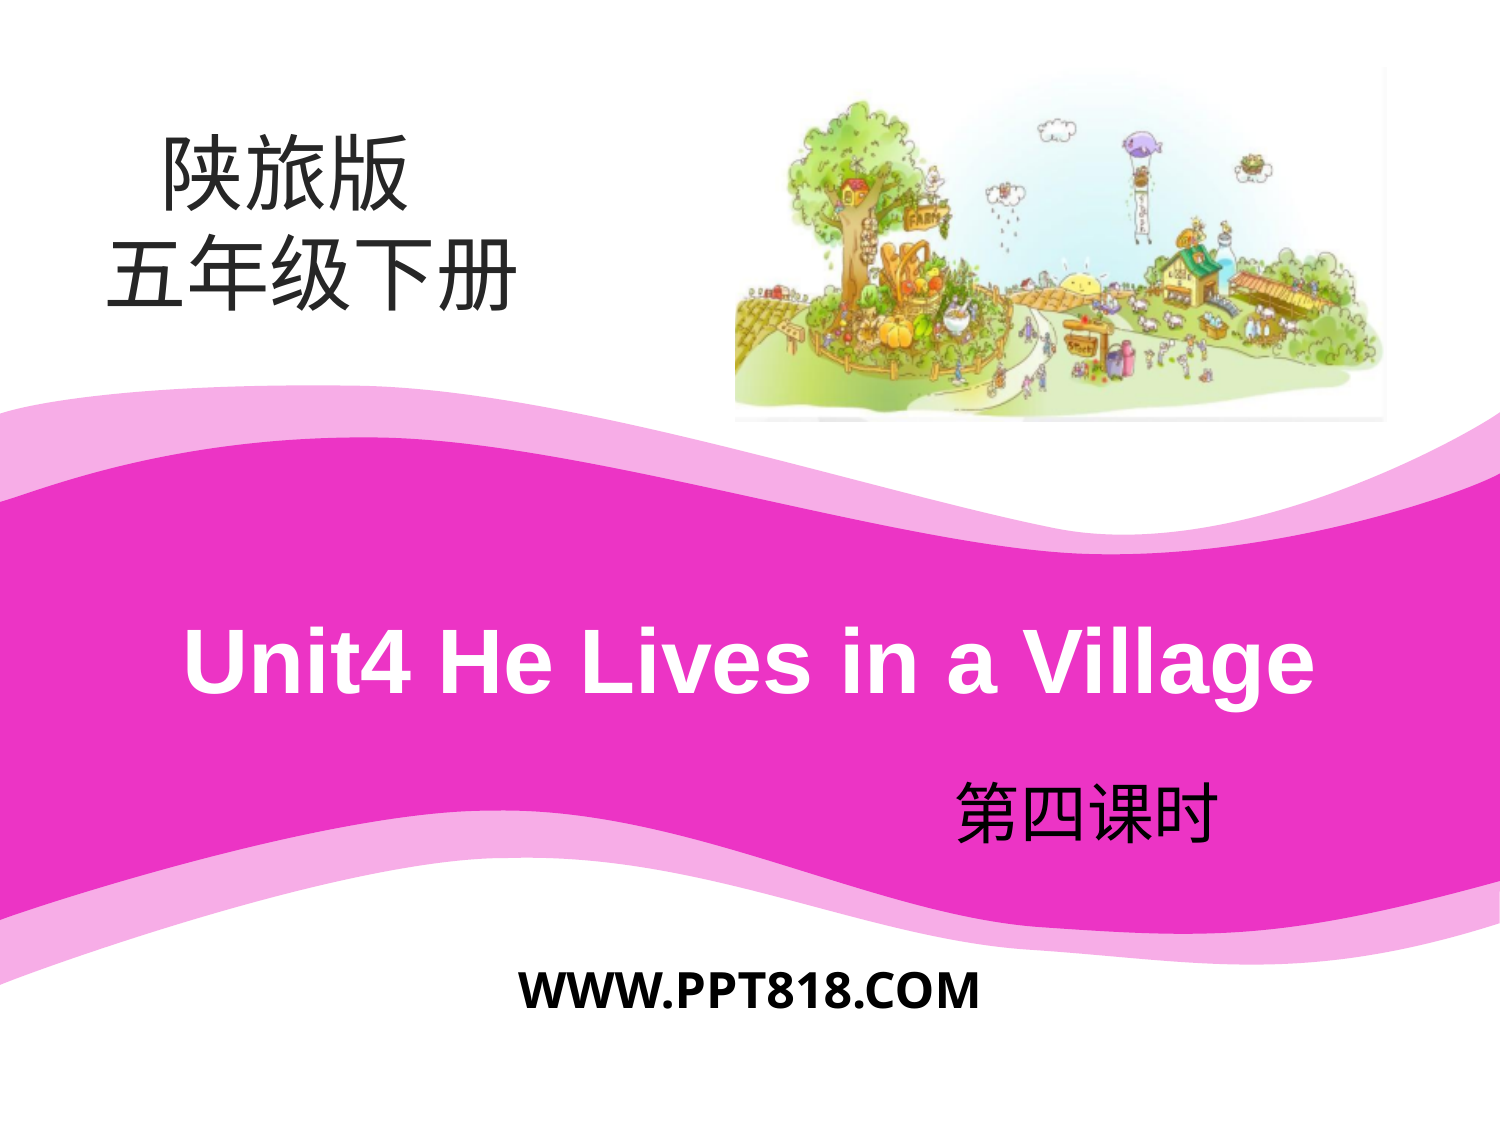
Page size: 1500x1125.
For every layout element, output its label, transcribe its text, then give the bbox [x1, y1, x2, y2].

text_box [64, 716, 1353, 944]
text_box [64, 124, 1353, 583]
text_box 陕旅版 五年级下册 [88, 114, 632, 337]
picture [735, 67, 1387, 422]
text_box 第四课时 [938, 763, 1425, 859]
text_box WWW.PPT818.COM [0, 944, 1500, 1026]
title Unit4 He Lives in a Village [0, 583, 1500, 716]
